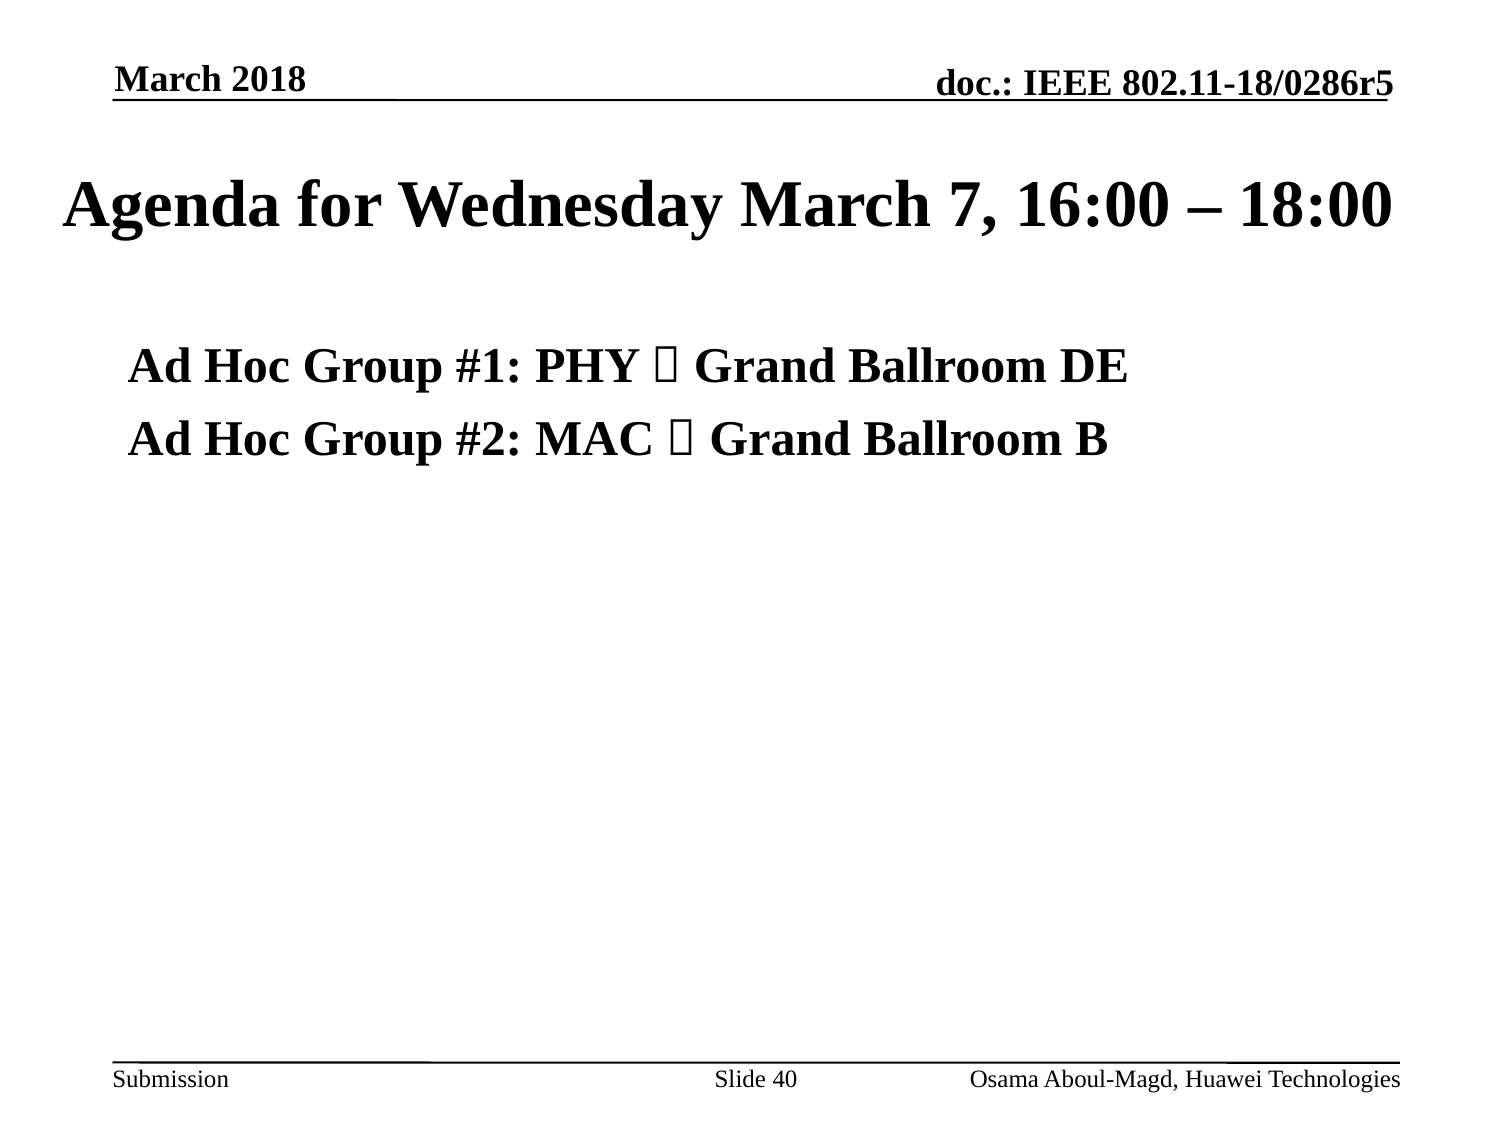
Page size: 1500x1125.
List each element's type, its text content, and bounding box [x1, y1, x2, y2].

slide_number Slide 40 [712, 1061, 800, 1123]
list Ad Hoc Group #1: PHY  Grand Ballroom DE Ad Hoc Group #2: MAC  Grand Ballroom B [112, 324, 1388, 1000]
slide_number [114, 54, 423, 100]
title Agenda for Wednesday March 7, 16:00 – 18:00 [24, 112, 1451, 288]
footer Osama Aboul-Magd, Huawei Technologies [878, 1061, 1402, 1093]
